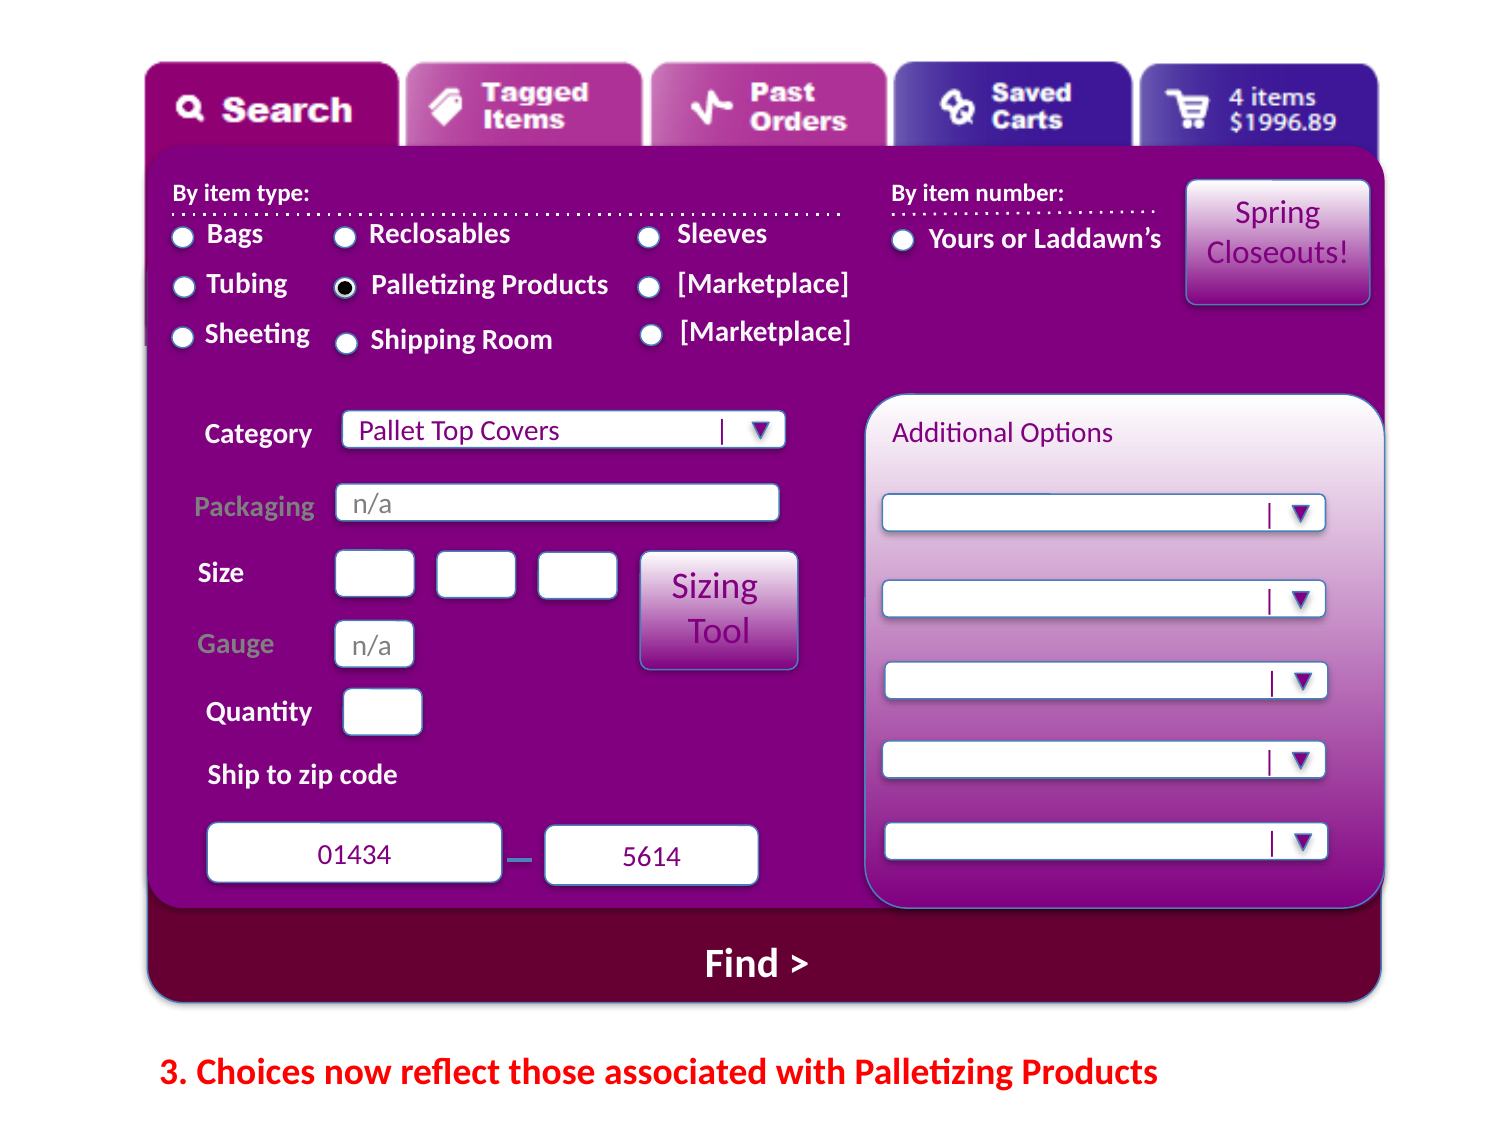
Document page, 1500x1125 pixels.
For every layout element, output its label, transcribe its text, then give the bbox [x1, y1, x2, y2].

text_box | [881, 740, 1327, 779]
text_box [1291, 751, 1310, 770]
text_box [146, 896, 1382, 1004]
text_box Find > [620, 927, 894, 993]
text_box | [883, 661, 1329, 700]
text_box [1294, 833, 1313, 852]
text_box Shipping Room [355, 354, 599, 363]
text_box n/a [339, 619, 415, 668]
text_box Ship to zip code [192, 748, 579, 798]
text_box Packaging [179, 479, 392, 530]
text_box 5614 [544, 824, 760, 886]
text_box Quantity [191, 684, 404, 735]
text_box Size [183, 546, 396, 596]
text_box [146, 346, 1386, 909]
text_box [338, 549, 416, 598]
text_box 01434 [206, 821, 503, 884]
text_box [347, 687, 423, 736]
text_box [1294, 672, 1313, 691]
text_box [436, 550, 517, 599]
text_box [1291, 591, 1310, 609]
text_box [751, 421, 770, 440]
text_box Additional Options [864, 393, 1386, 909]
text_box Pallet Top Covers | [402, 409, 787, 449]
text_box 3. Choices now reflect those associated with Palletizing Products [144, 1039, 1409, 1100]
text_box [891, 211, 1157, 215]
text_box | [881, 493, 1327, 532]
text_box Sizing Tool [639, 550, 799, 671]
text_box [537, 551, 618, 600]
text_box | [881, 579, 1327, 619]
text_box n/a [392, 483, 780, 522]
text_box Category [189, 406, 402, 457]
text_box | [883, 821, 1329, 861]
text_box [1291, 504, 1310, 523]
text_box Gauge [182, 616, 395, 667]
picture [135, 58, 1382, 347]
